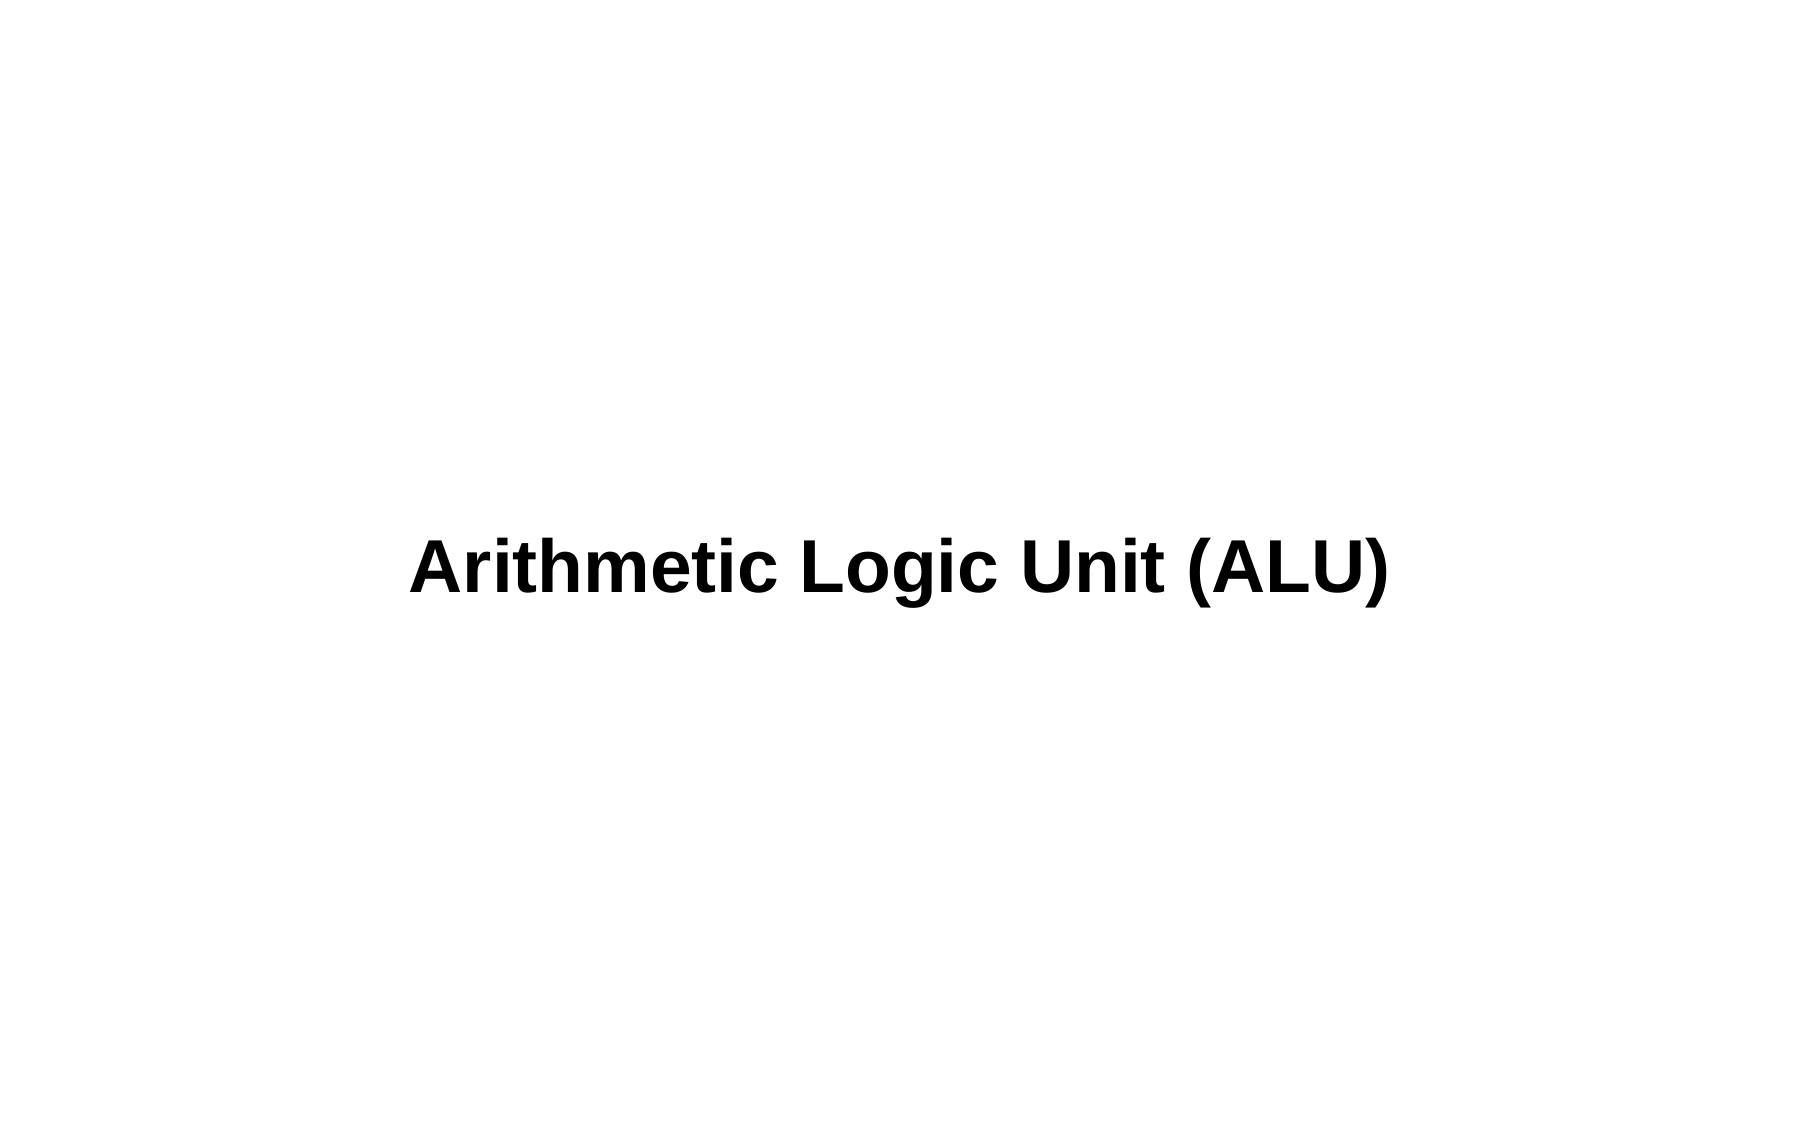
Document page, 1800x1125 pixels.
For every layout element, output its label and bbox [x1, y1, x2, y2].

title [150, 462, 1650, 663]
